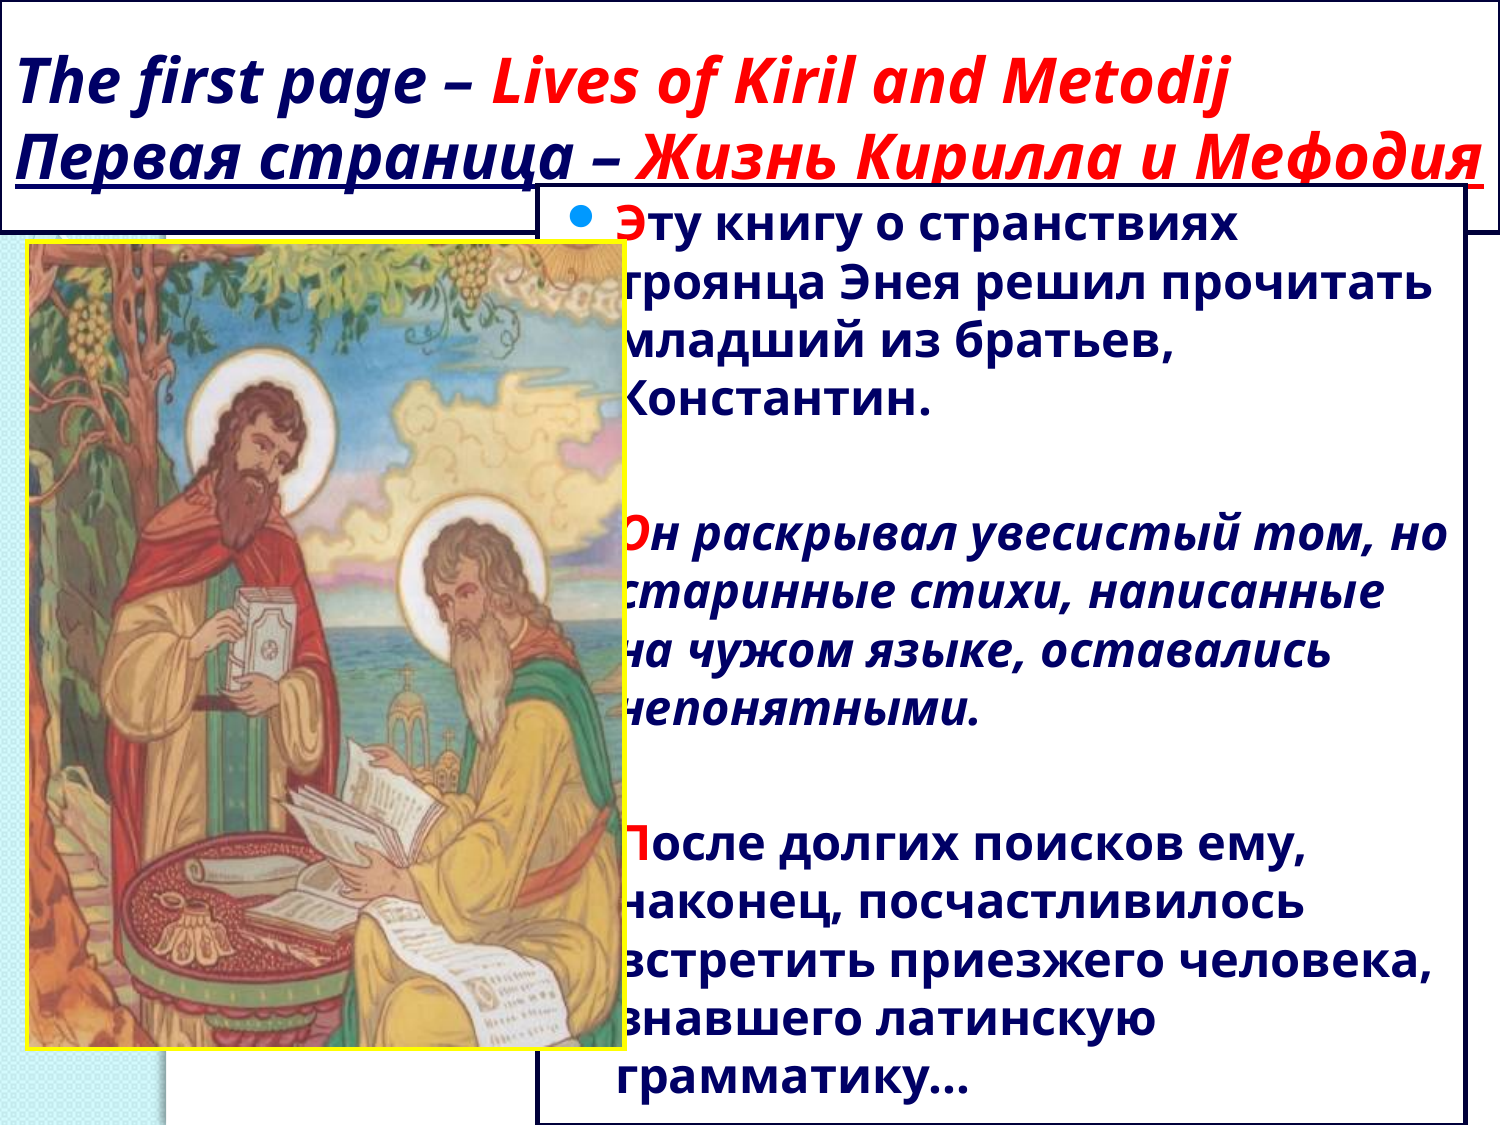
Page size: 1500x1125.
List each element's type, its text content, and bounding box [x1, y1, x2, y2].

list Эту книгу о странствиях троянца Энея решил прочитать младший из братьев, Константин. Он раскрывал увесистый том, но старинные стихи, написанные на чужом языке, оставались непонятными. После долгих поисков ему, наконец, посчастливилось встретить приезжего человека, знавшего латинскую грамматику... [535, 183, 1468, 1125]
picture [29, 243, 623, 1047]
title The first page – Lives of Kiril and Metodij Первая страница – Жизнь Кирилла и Мефодия [0, 0, 1500, 235]
